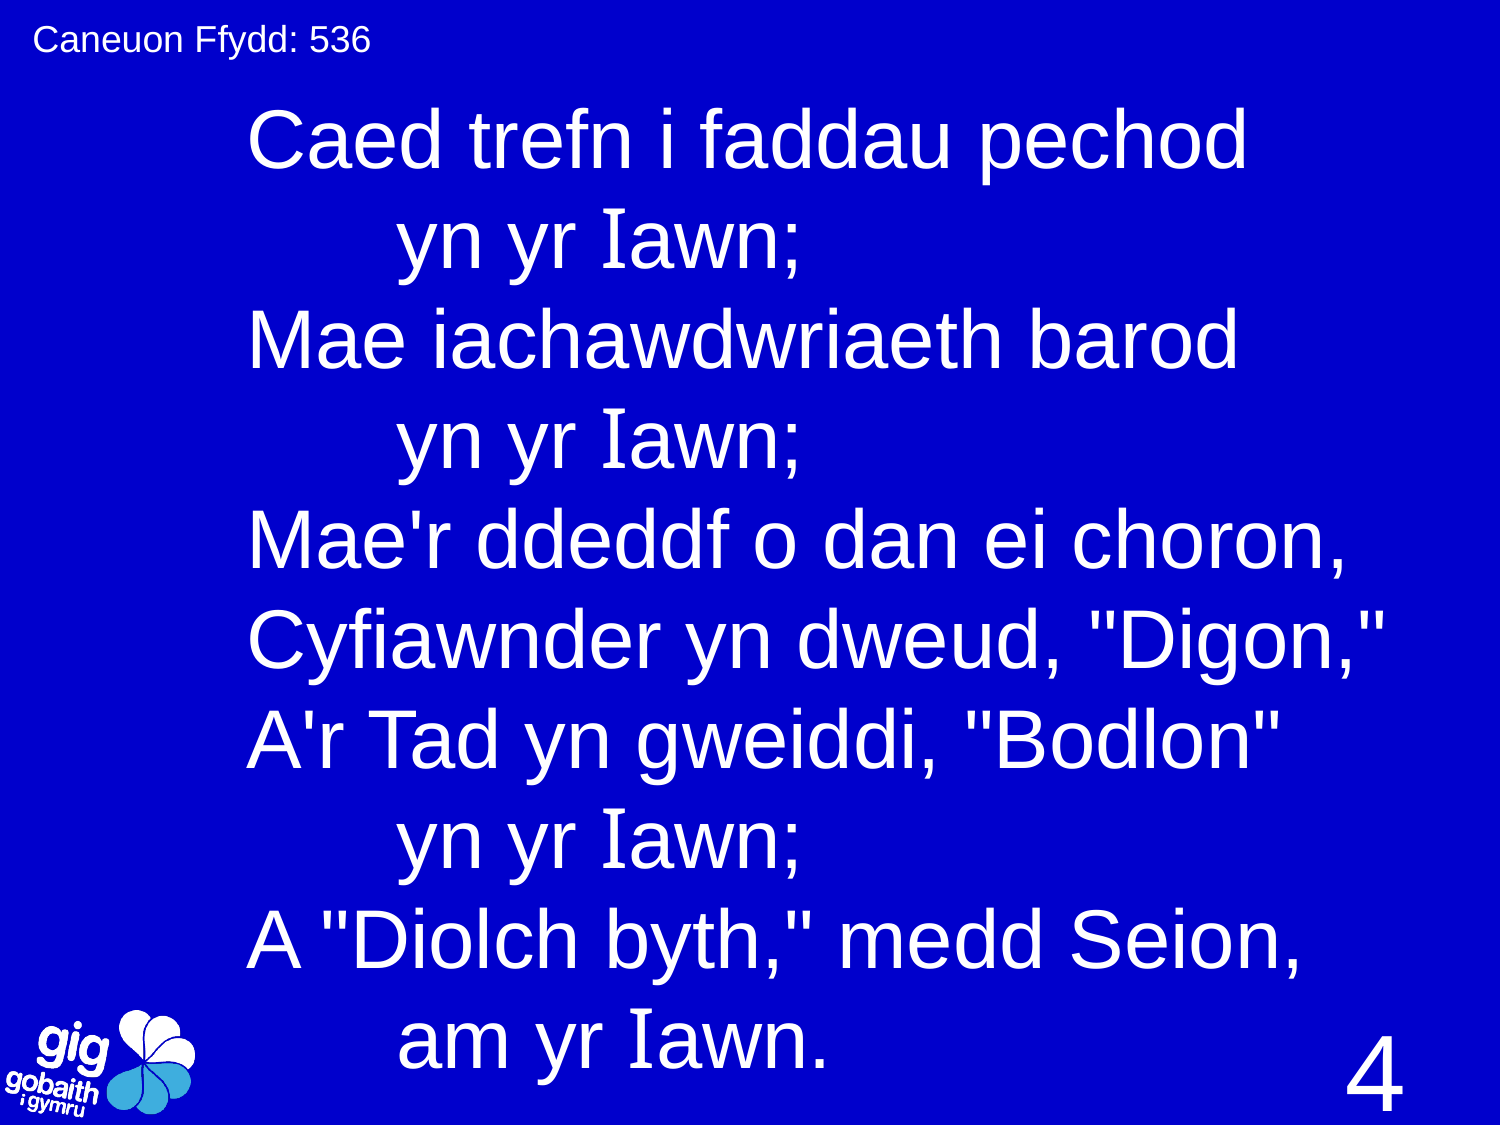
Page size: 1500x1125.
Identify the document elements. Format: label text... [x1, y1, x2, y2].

text_box Caneuon Ffydd: 536 [17, 7, 691, 67]
picture [5, 1010, 195, 1118]
text_box Caed trefn i faddau pechod yn yr Iawn; Mae iachawdwriaeth barod yn yr Iawn; Mae'r ddeddf o dan ei choron, Cyfiawnder yn dweud, "Digon," A'r Tad yn gweiddi, "Bodlon" yn yr Iawn; A "Diolch byth," medd Seion, am yr Iawn. [231, 78, 1436, 1093]
text_box 4 [1330, 999, 1500, 1125]
